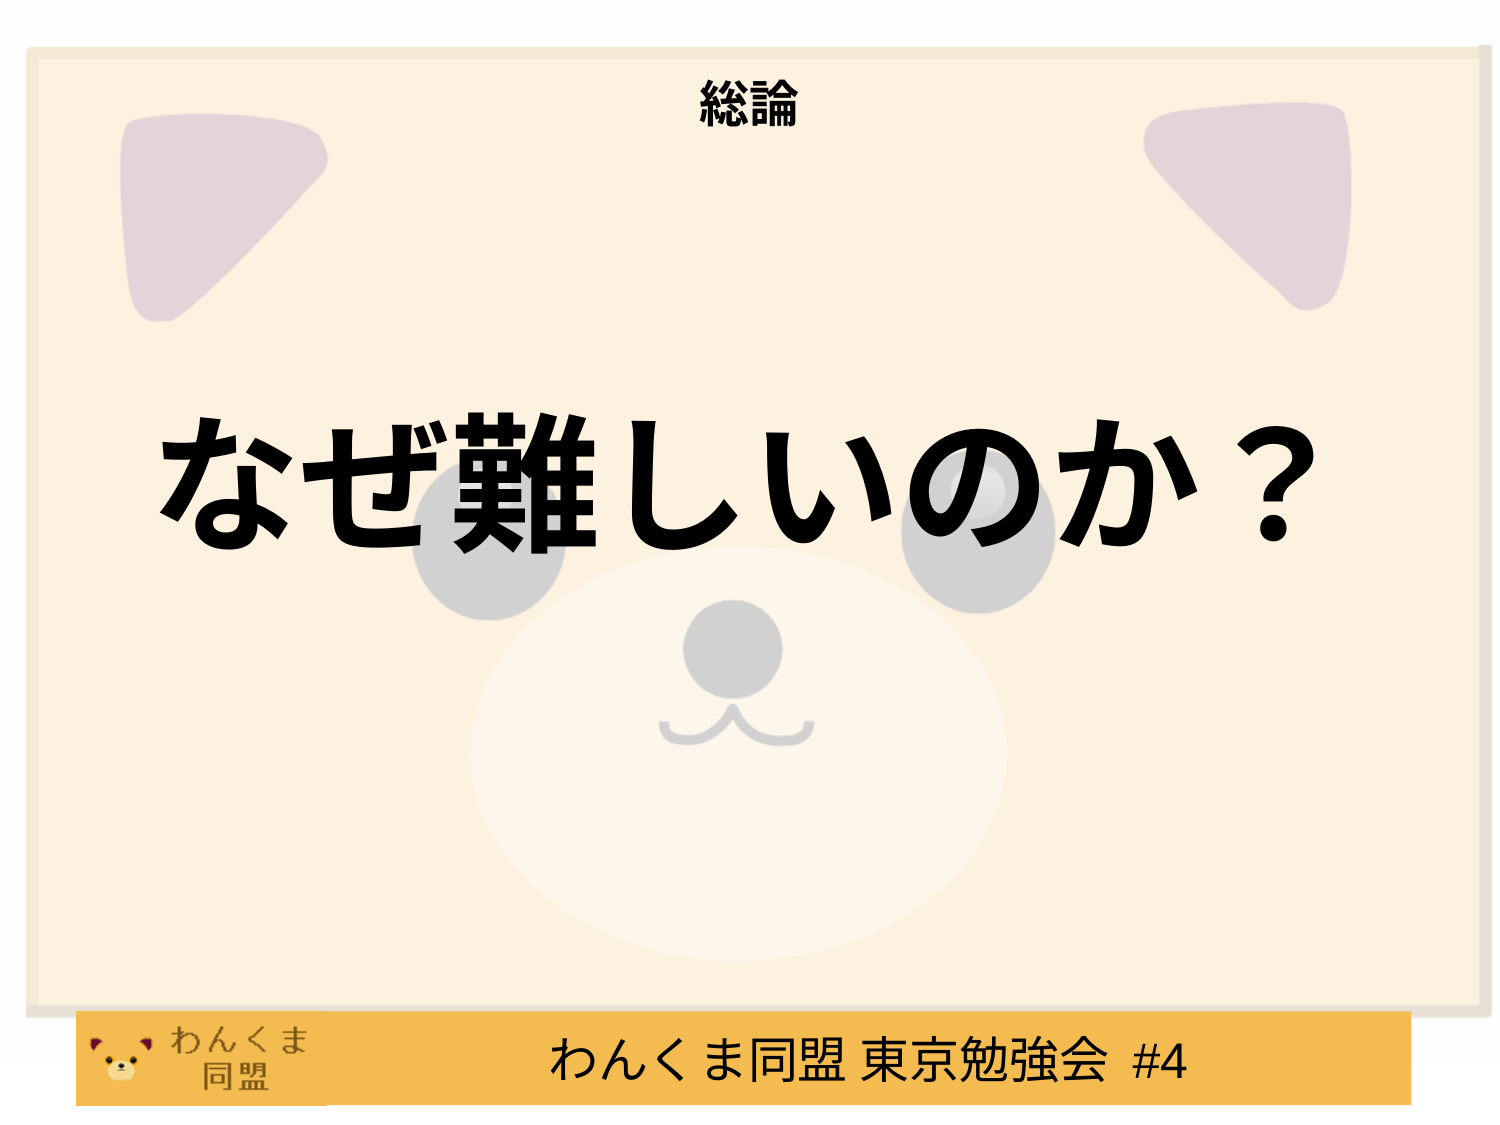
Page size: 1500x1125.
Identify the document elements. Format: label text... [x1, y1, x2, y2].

title 総論 [74, 44, 1426, 162]
picture [0, 0, 1500, 1106]
list なぜ難しいのか？ [74, 172, 1426, 1020]
